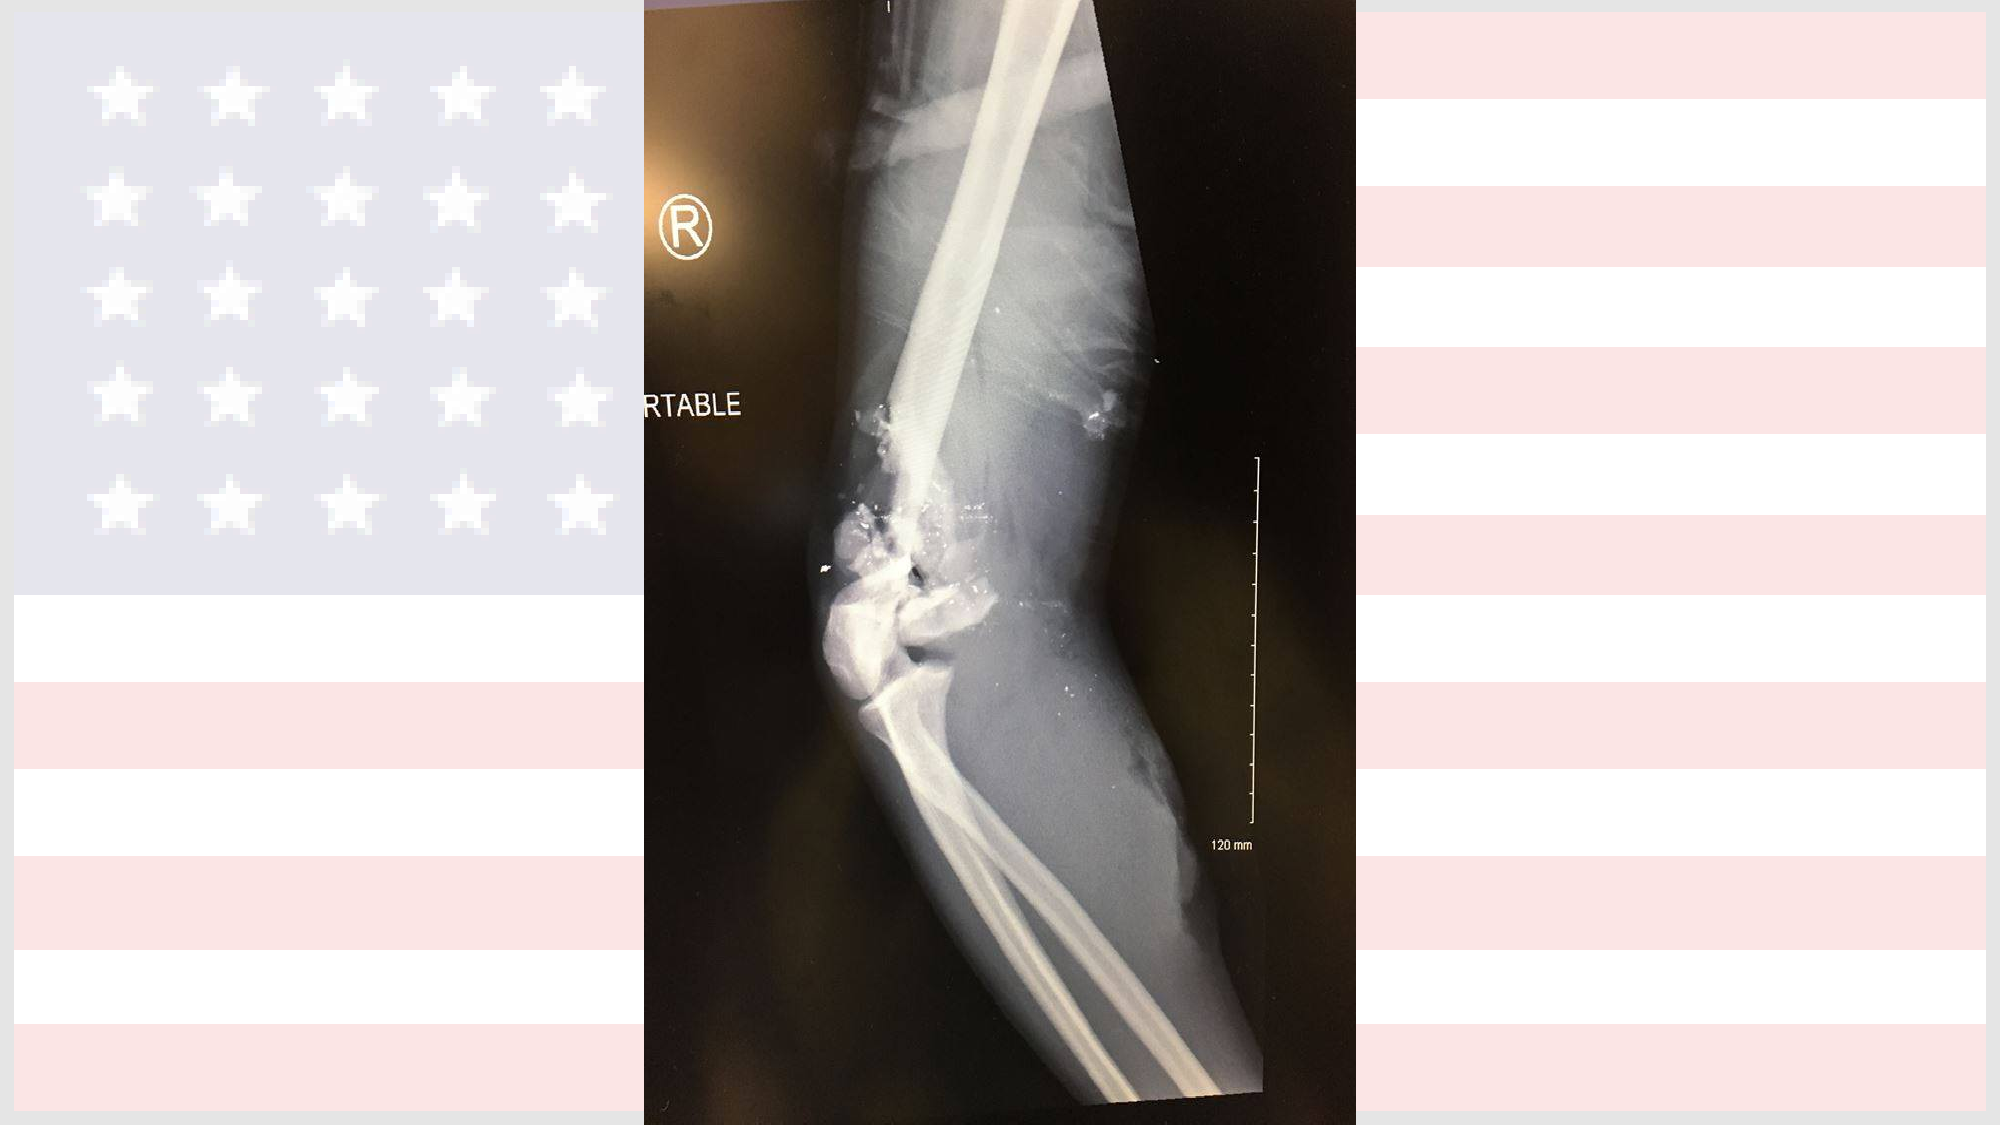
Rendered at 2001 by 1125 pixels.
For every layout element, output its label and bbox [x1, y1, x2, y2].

list [644, 0, 1356, 1125]
